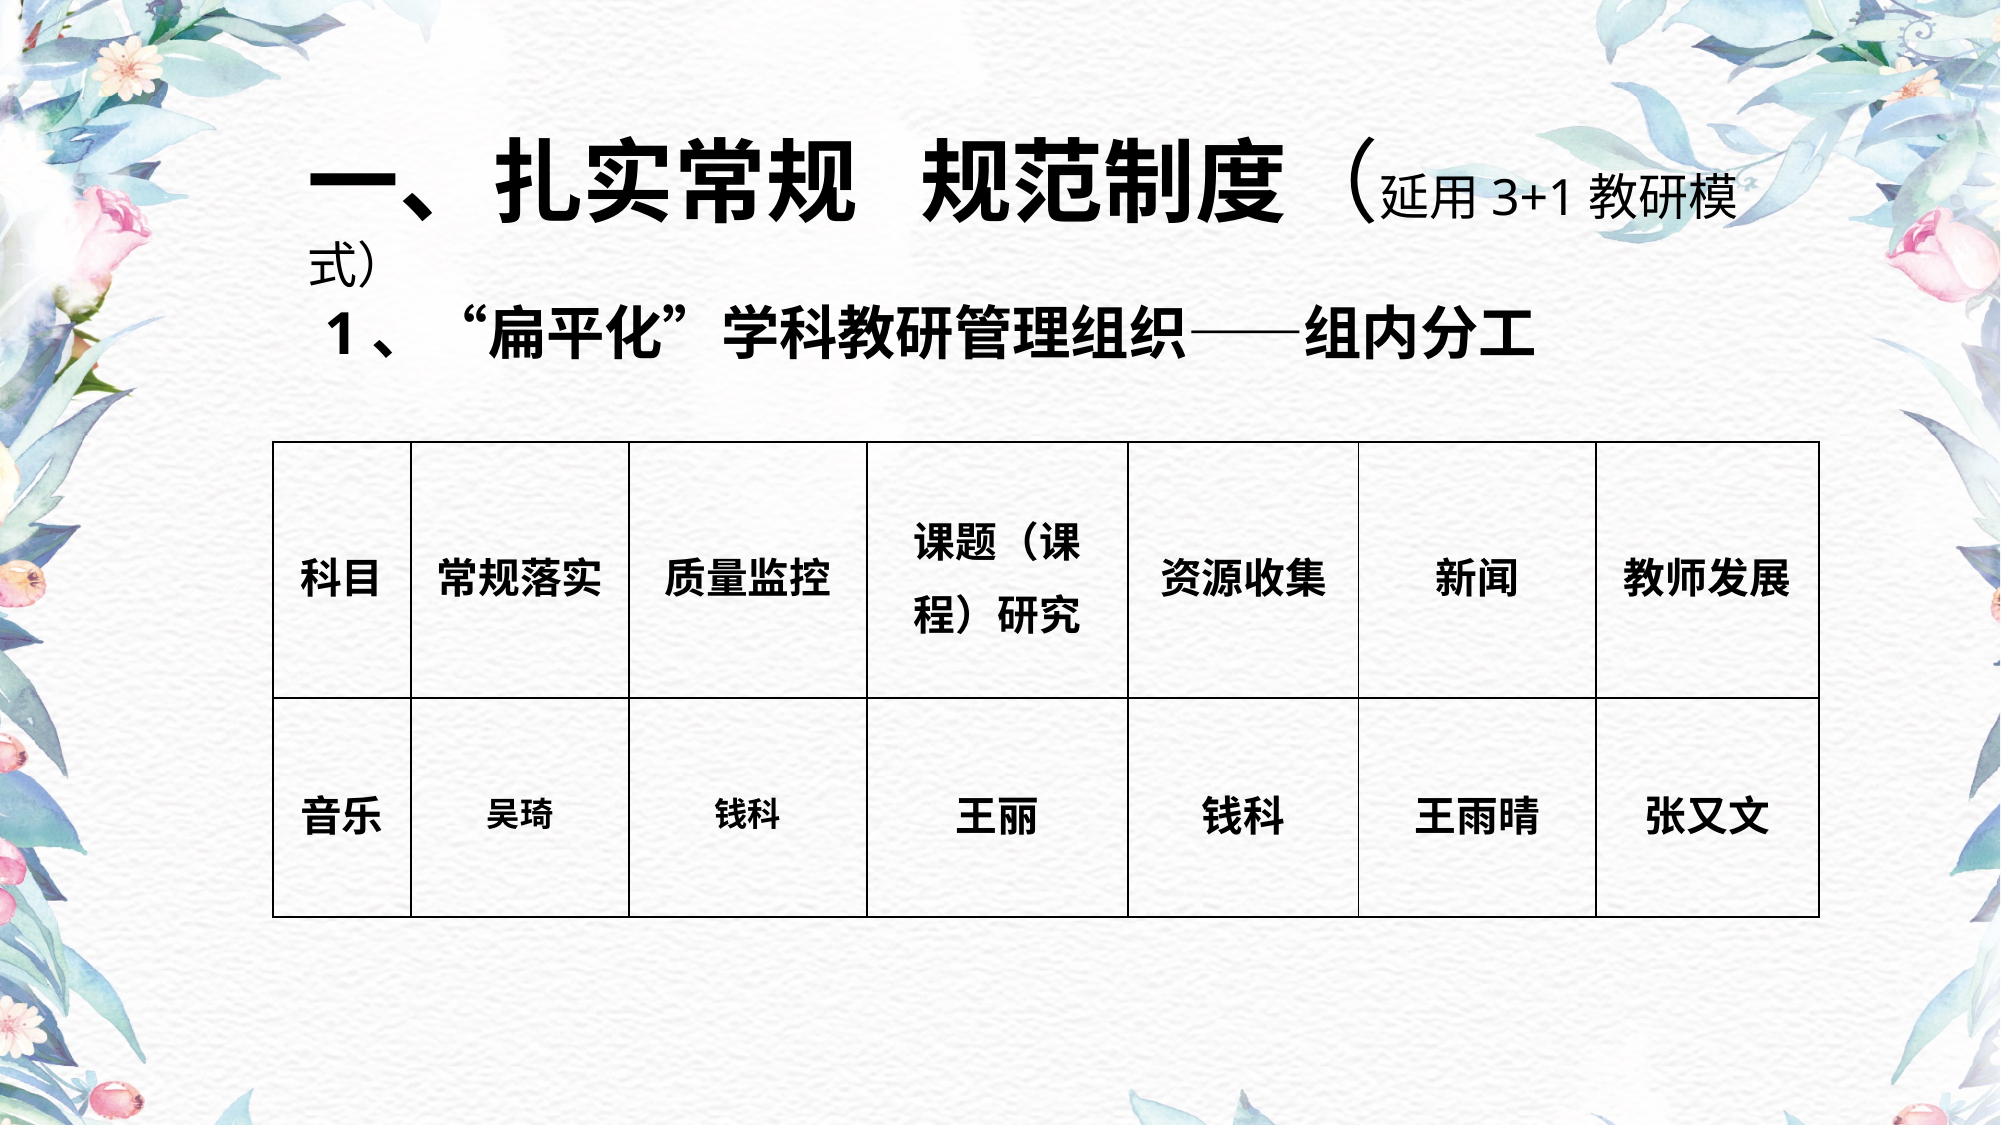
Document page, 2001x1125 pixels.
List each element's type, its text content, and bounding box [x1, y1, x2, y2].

table_header 资源收集 [1129, 443, 1358, 697]
table_cell 王丽 [868, 699, 1127, 916]
table_cell 王雨晴 [1359, 699, 1595, 916]
table_cell 吴琦 [412, 699, 628, 916]
table_header 新闻 [1359, 443, 1595, 697]
table_cell 钱科 [630, 699, 866, 916]
picture [0, 1, 2001, 1125]
table_cell 钱科 [1129, 699, 1358, 916]
table_header 教师发展 [1597, 443, 1818, 697]
table_header 质量监控 [630, 443, 866, 697]
table_header 常规落实 [412, 443, 628, 697]
text_box 一、扎实常规 规范制度（延用3+1教研模式） [292, 116, 1800, 412]
table_header 科目 [274, 443, 410, 697]
table_header 课题（课程）研究 [868, 443, 1127, 697]
table_cell 张又文 [1597, 699, 1818, 916]
table_cell 音乐 [274, 699, 410, 916]
